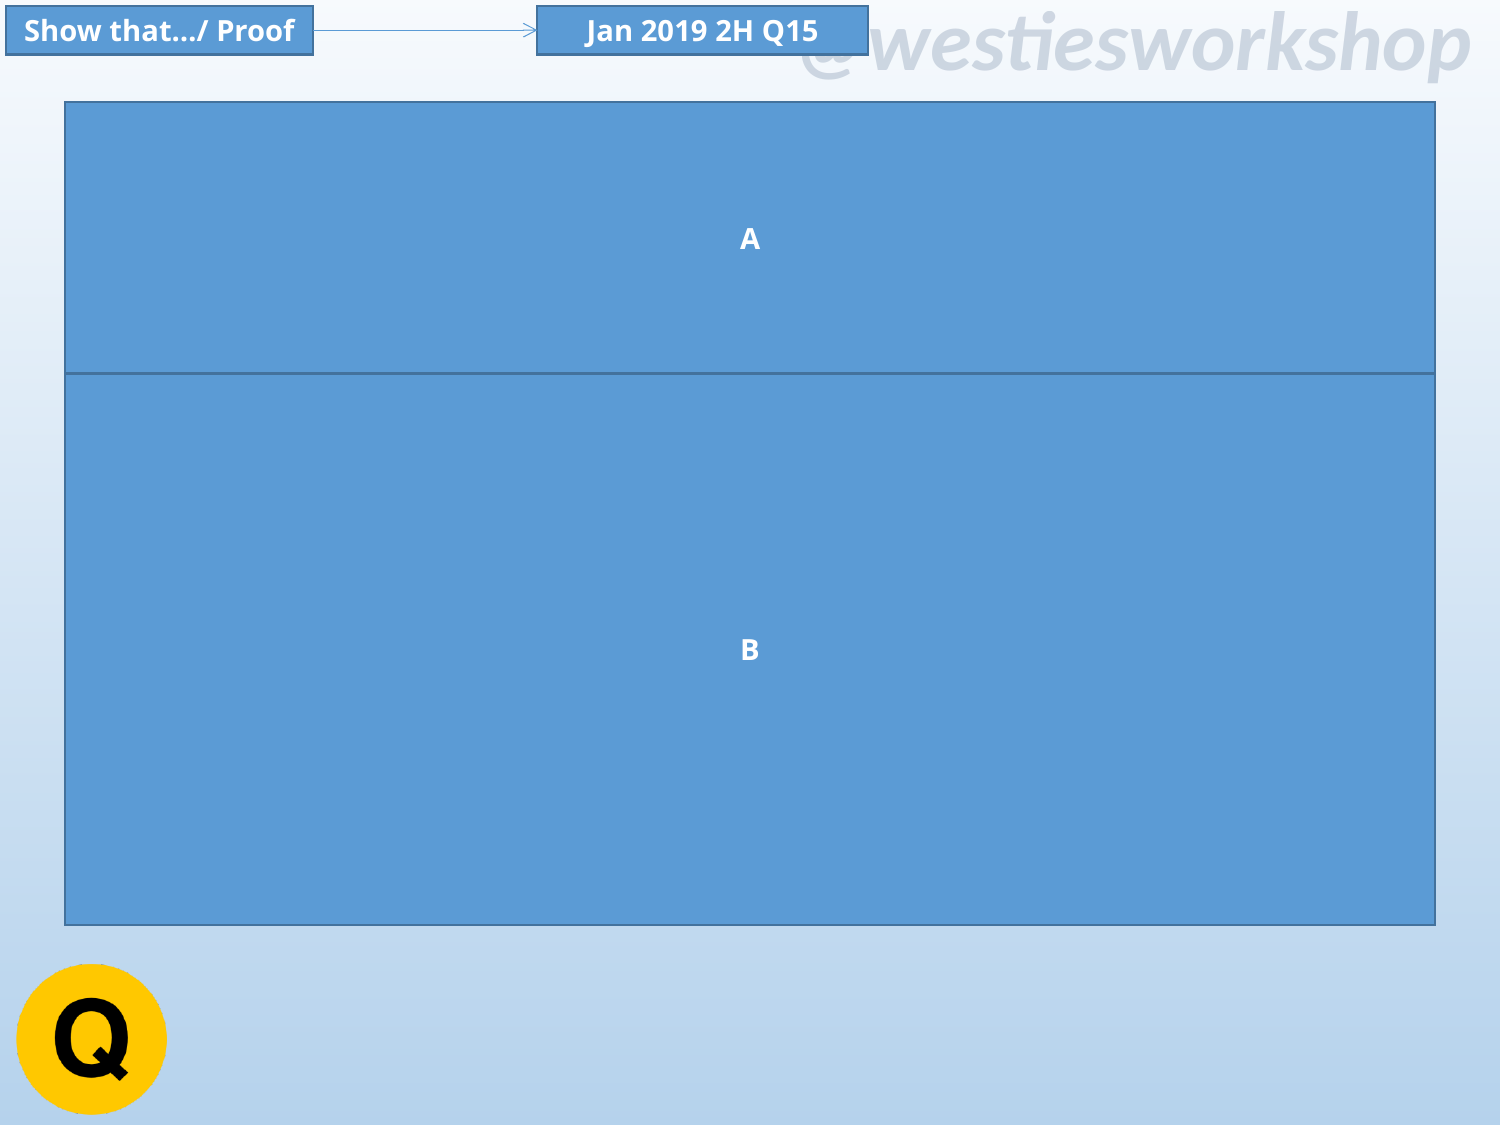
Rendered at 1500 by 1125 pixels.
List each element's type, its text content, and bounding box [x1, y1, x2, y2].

picture [64, 101, 1436, 925]
text_box Jan 2019 2H Q15 [536, 5, 869, 56]
picture [0, 940, 191, 1125]
text_box Show that…/ Proof [5, 5, 314, 56]
